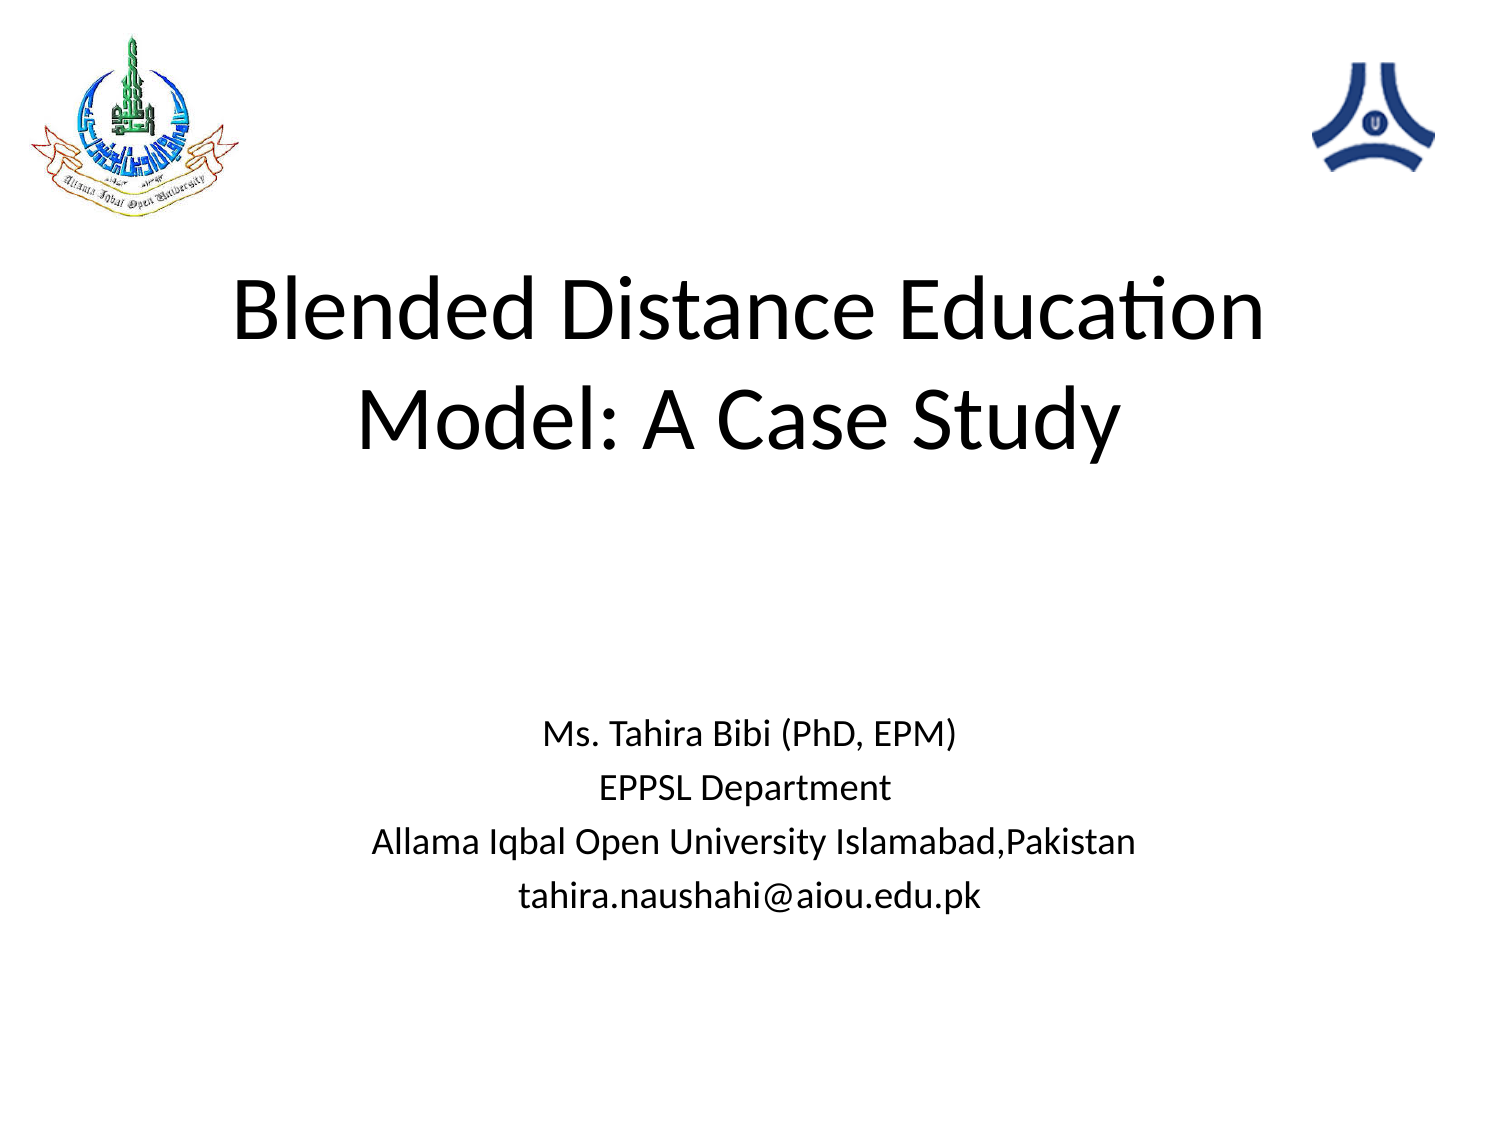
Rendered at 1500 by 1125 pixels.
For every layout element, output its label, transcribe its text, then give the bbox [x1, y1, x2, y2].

title Blended Distance Education Model: A Case Study [112, 125, 1388, 591]
picture [28, 32, 240, 219]
subtitle Ms. Tahira Bibi (PhD, EPM) EPPSL Department Allama Iqbal Open University Islamabad,Pakistan tahira.naushahi@aiou.edu.pk [225, 699, 1275, 925]
picture [1312, 62, 1435, 172]
